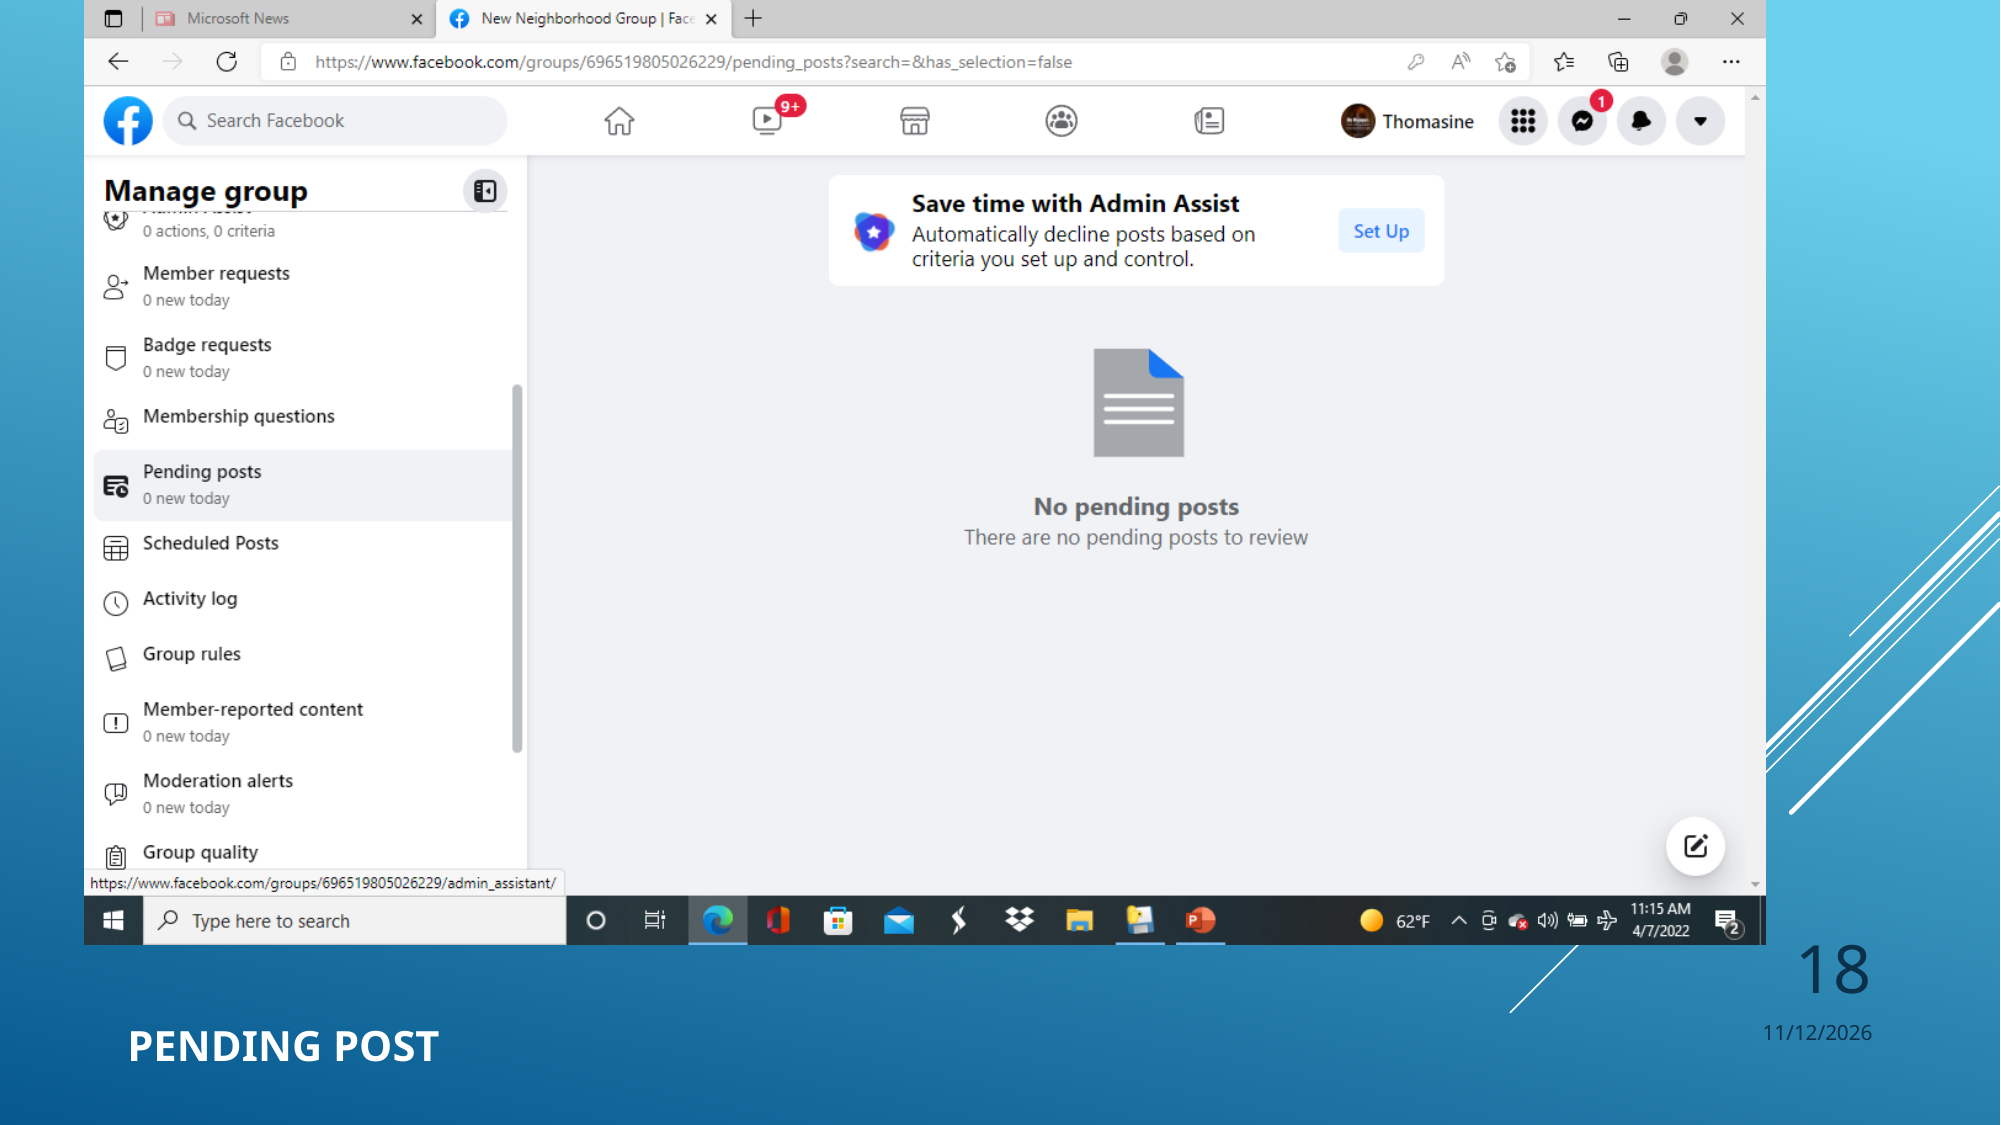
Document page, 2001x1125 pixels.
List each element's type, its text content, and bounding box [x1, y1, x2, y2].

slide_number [1624, 1012, 1888, 1073]
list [84, 0, 1766, 946]
footer PENDING POST [112, 1012, 1350, 1073]
slide_number 18 [1700, 915, 1888, 1025]
